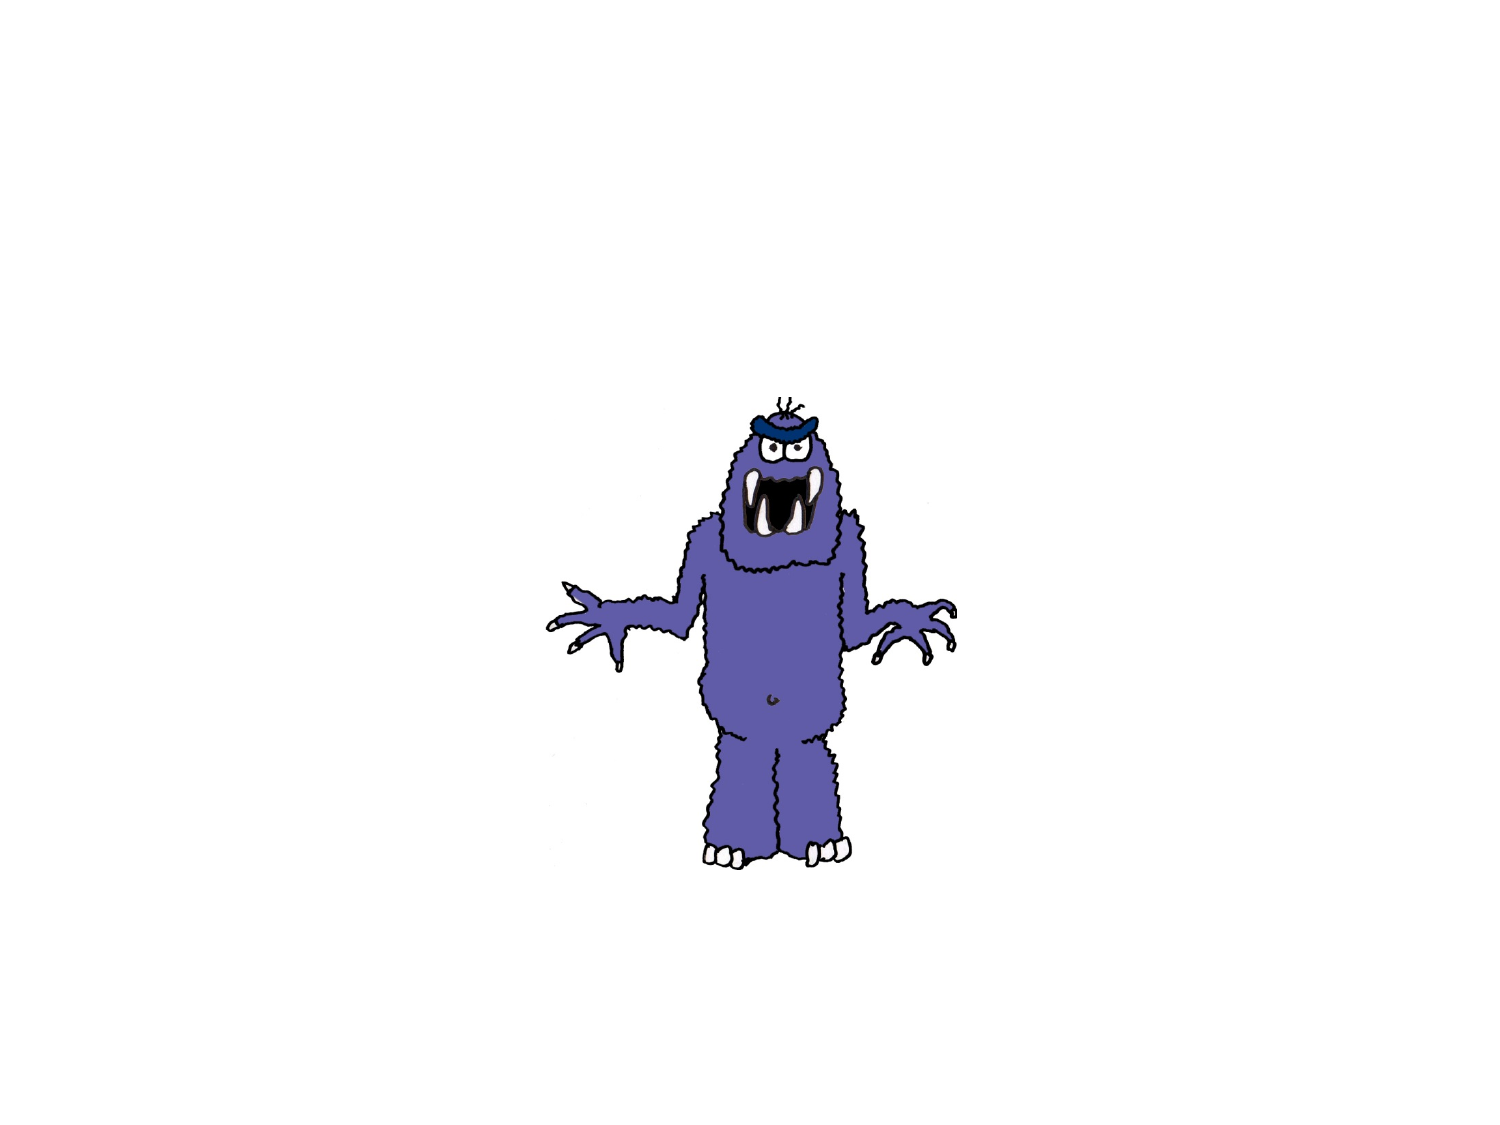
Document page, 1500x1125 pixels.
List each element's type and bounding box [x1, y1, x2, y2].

list [542, 397, 957, 871]
